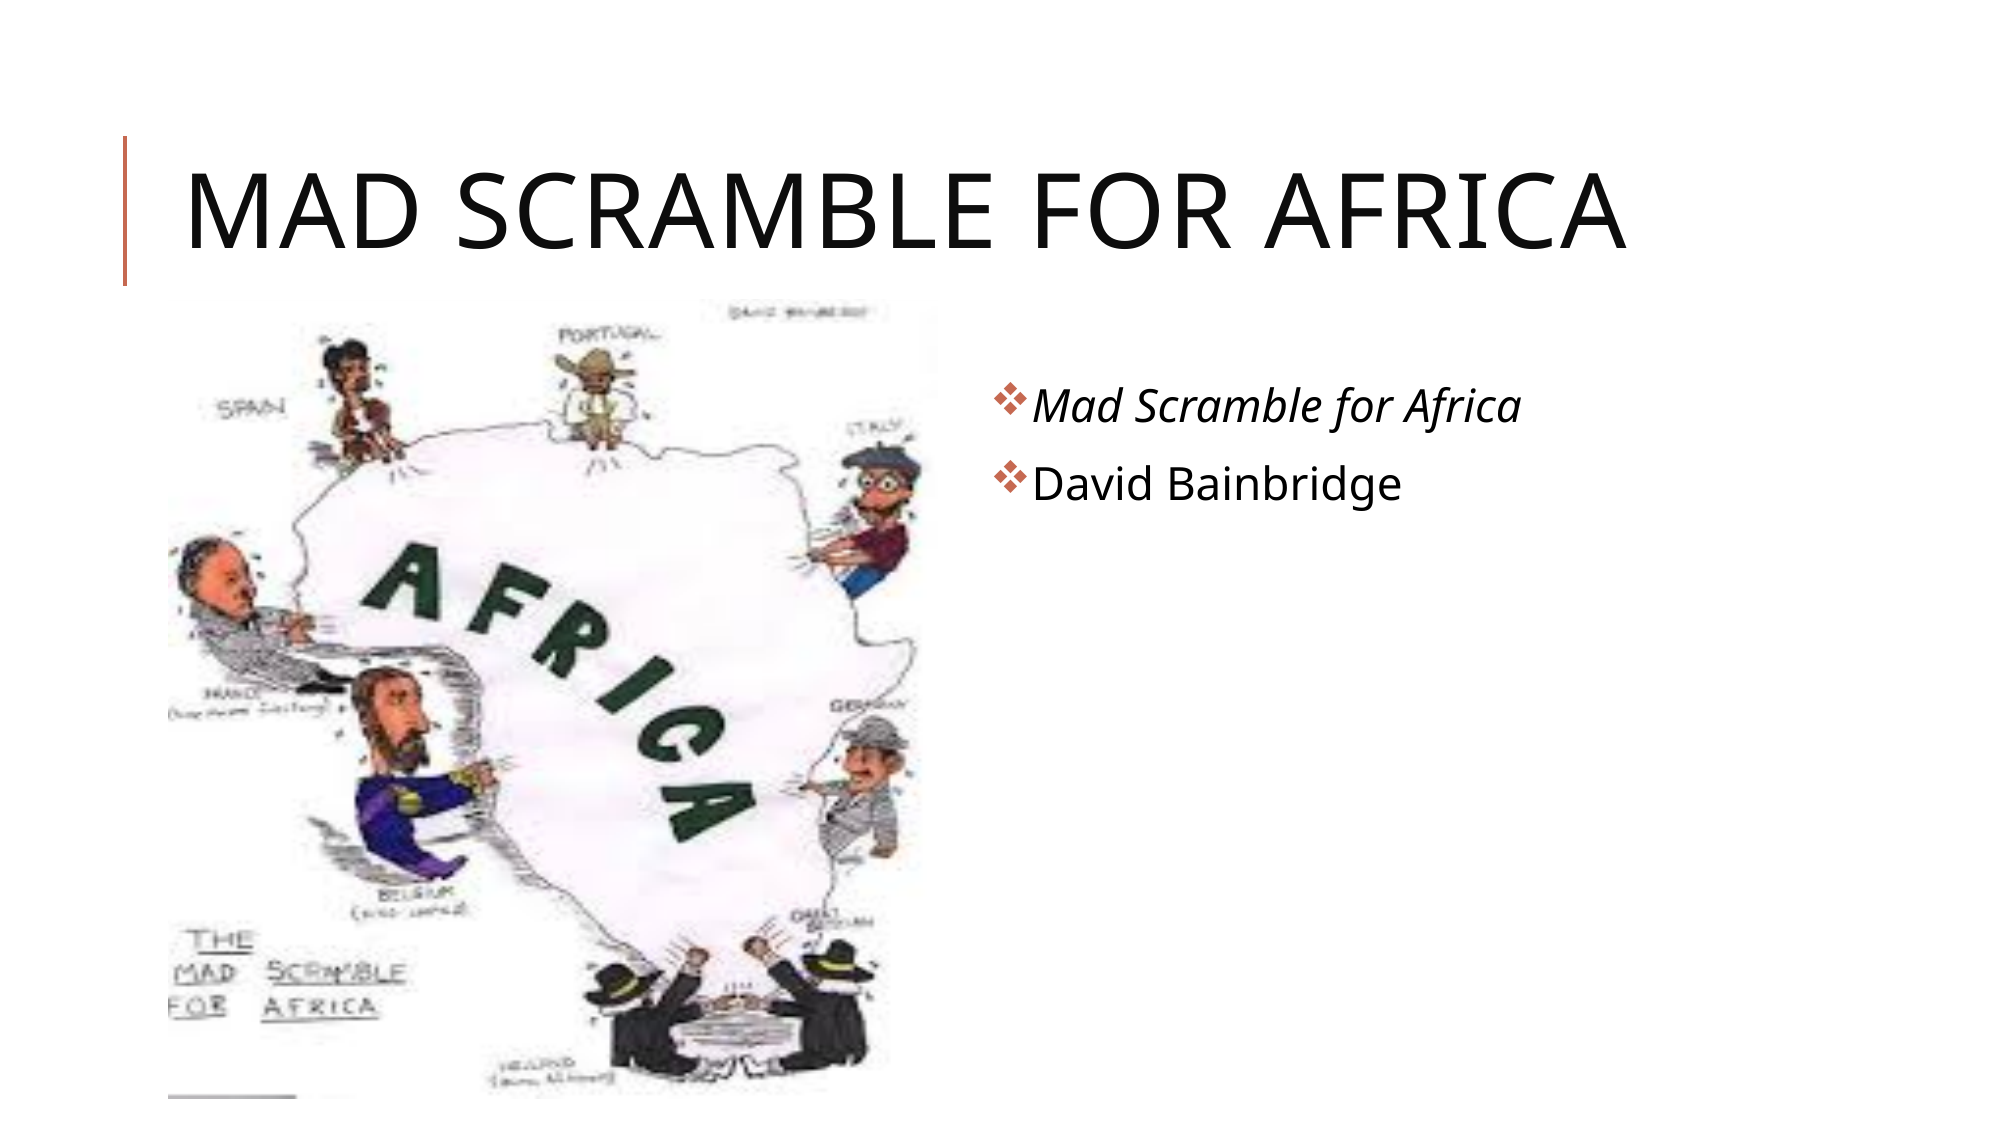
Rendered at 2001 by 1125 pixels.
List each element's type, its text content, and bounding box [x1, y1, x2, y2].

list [167, 299, 939, 1099]
list Mad Scramble for Africa David Bainbridge [982, 375, 1763, 1035]
title Mad Scramble for Africa [168, 96, 1763, 342]
